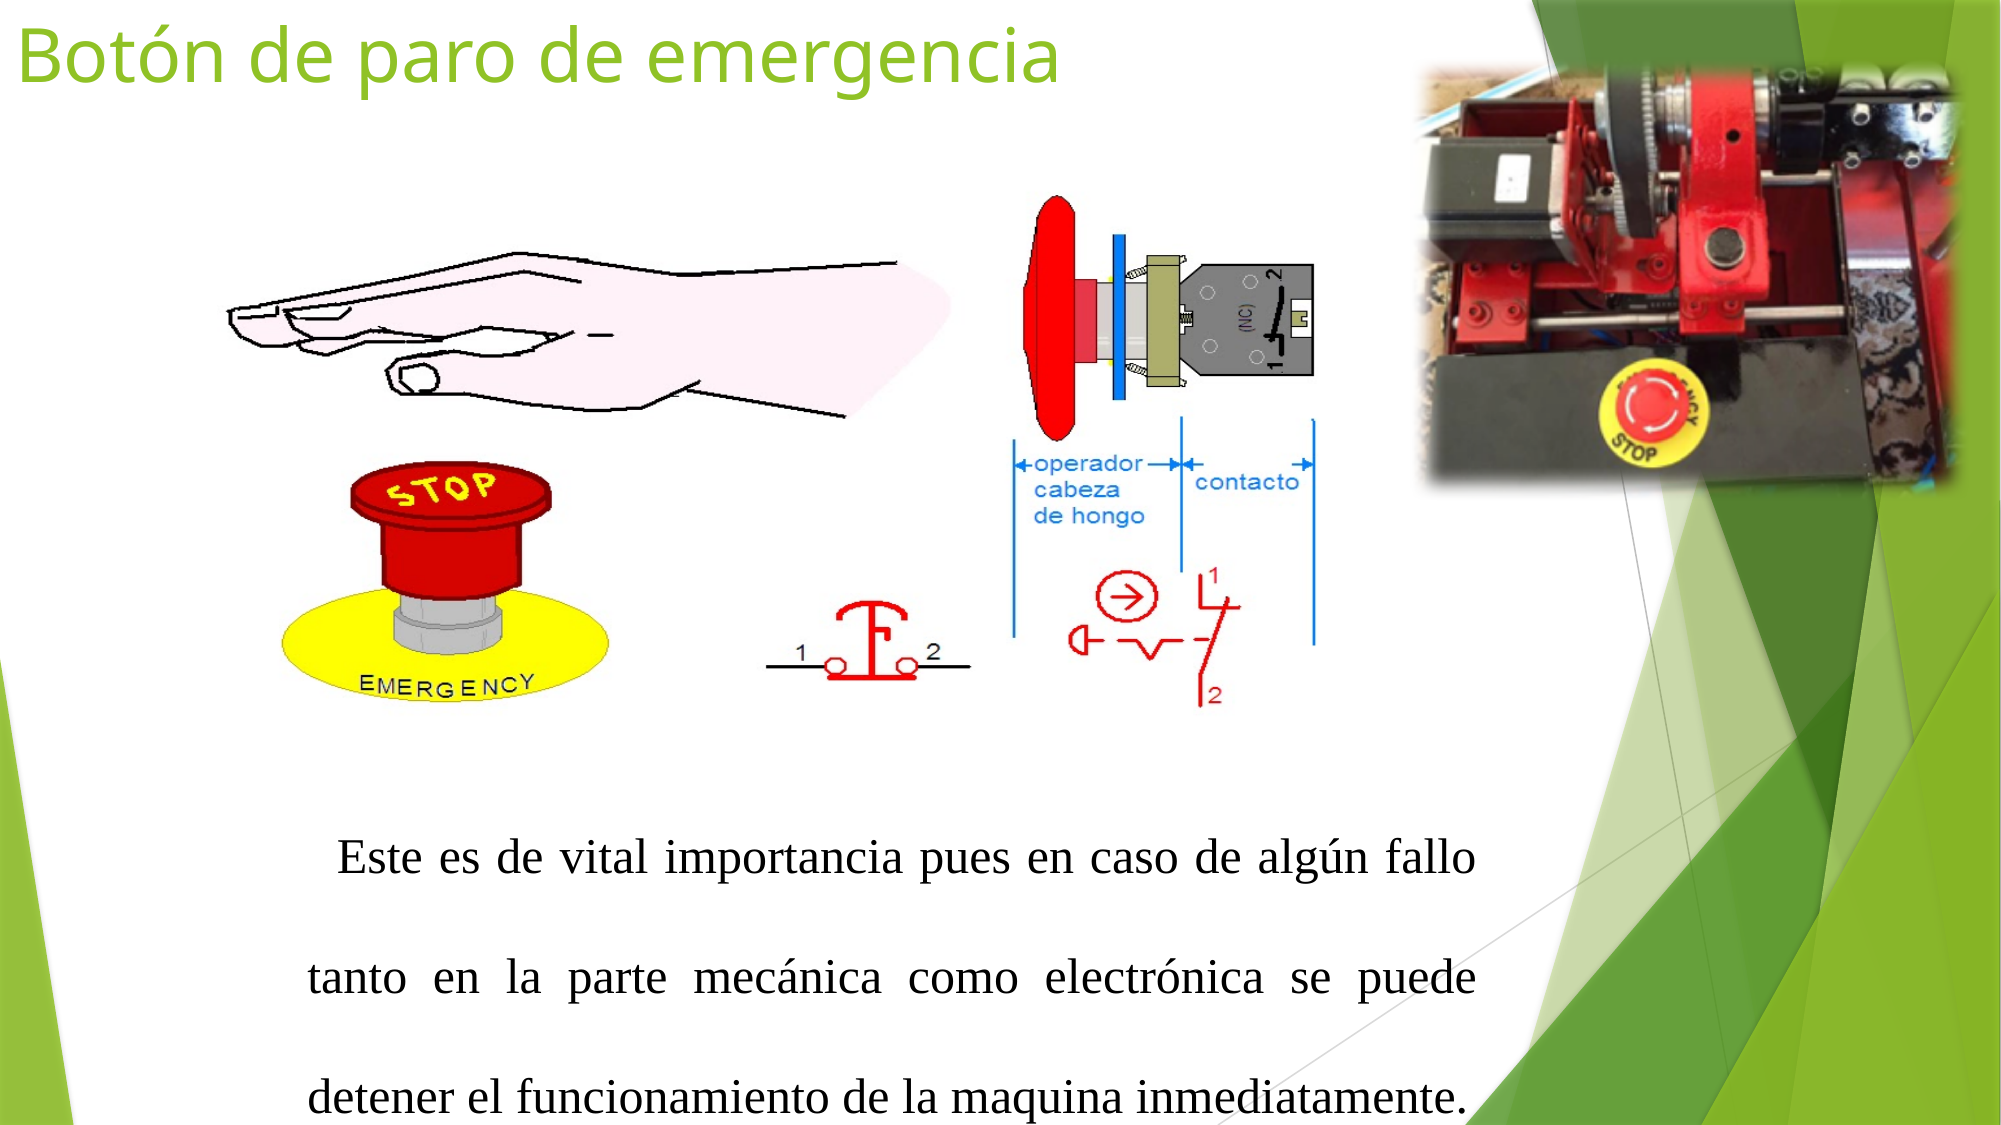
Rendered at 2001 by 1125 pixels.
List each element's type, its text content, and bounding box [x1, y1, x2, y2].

picture [1409, 56, 1970, 501]
title Botón de paro de emergencia [0, 0, 1411, 217]
text_box Este es de vital importancia pues en caso de algún fallo tanto en la parte mecánica como electrónica se puede detener el funcionamiento de la maquina inmediatamente. [217, 756, 1493, 1125]
picture [216, 156, 1331, 785]
